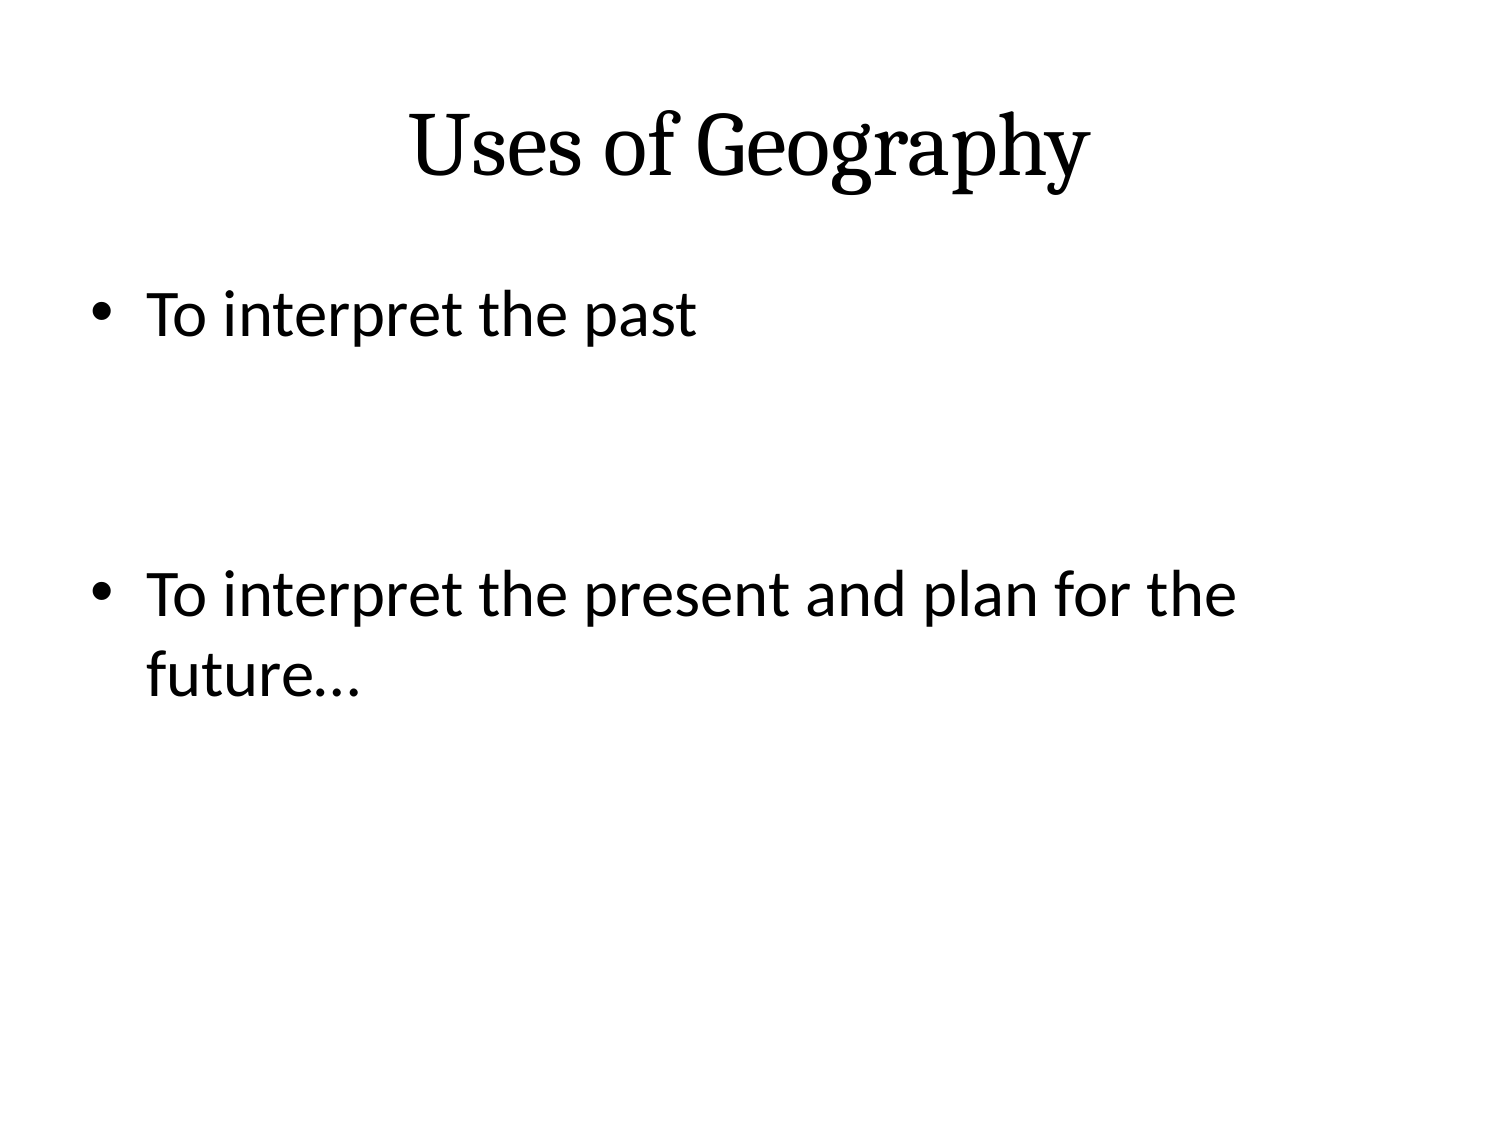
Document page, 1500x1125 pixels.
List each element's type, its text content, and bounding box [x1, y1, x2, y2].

list To interpret the past To interpret the present and plan for the future… [75, 262, 1425, 1005]
title Uses of Geography [75, 45, 1425, 233]
